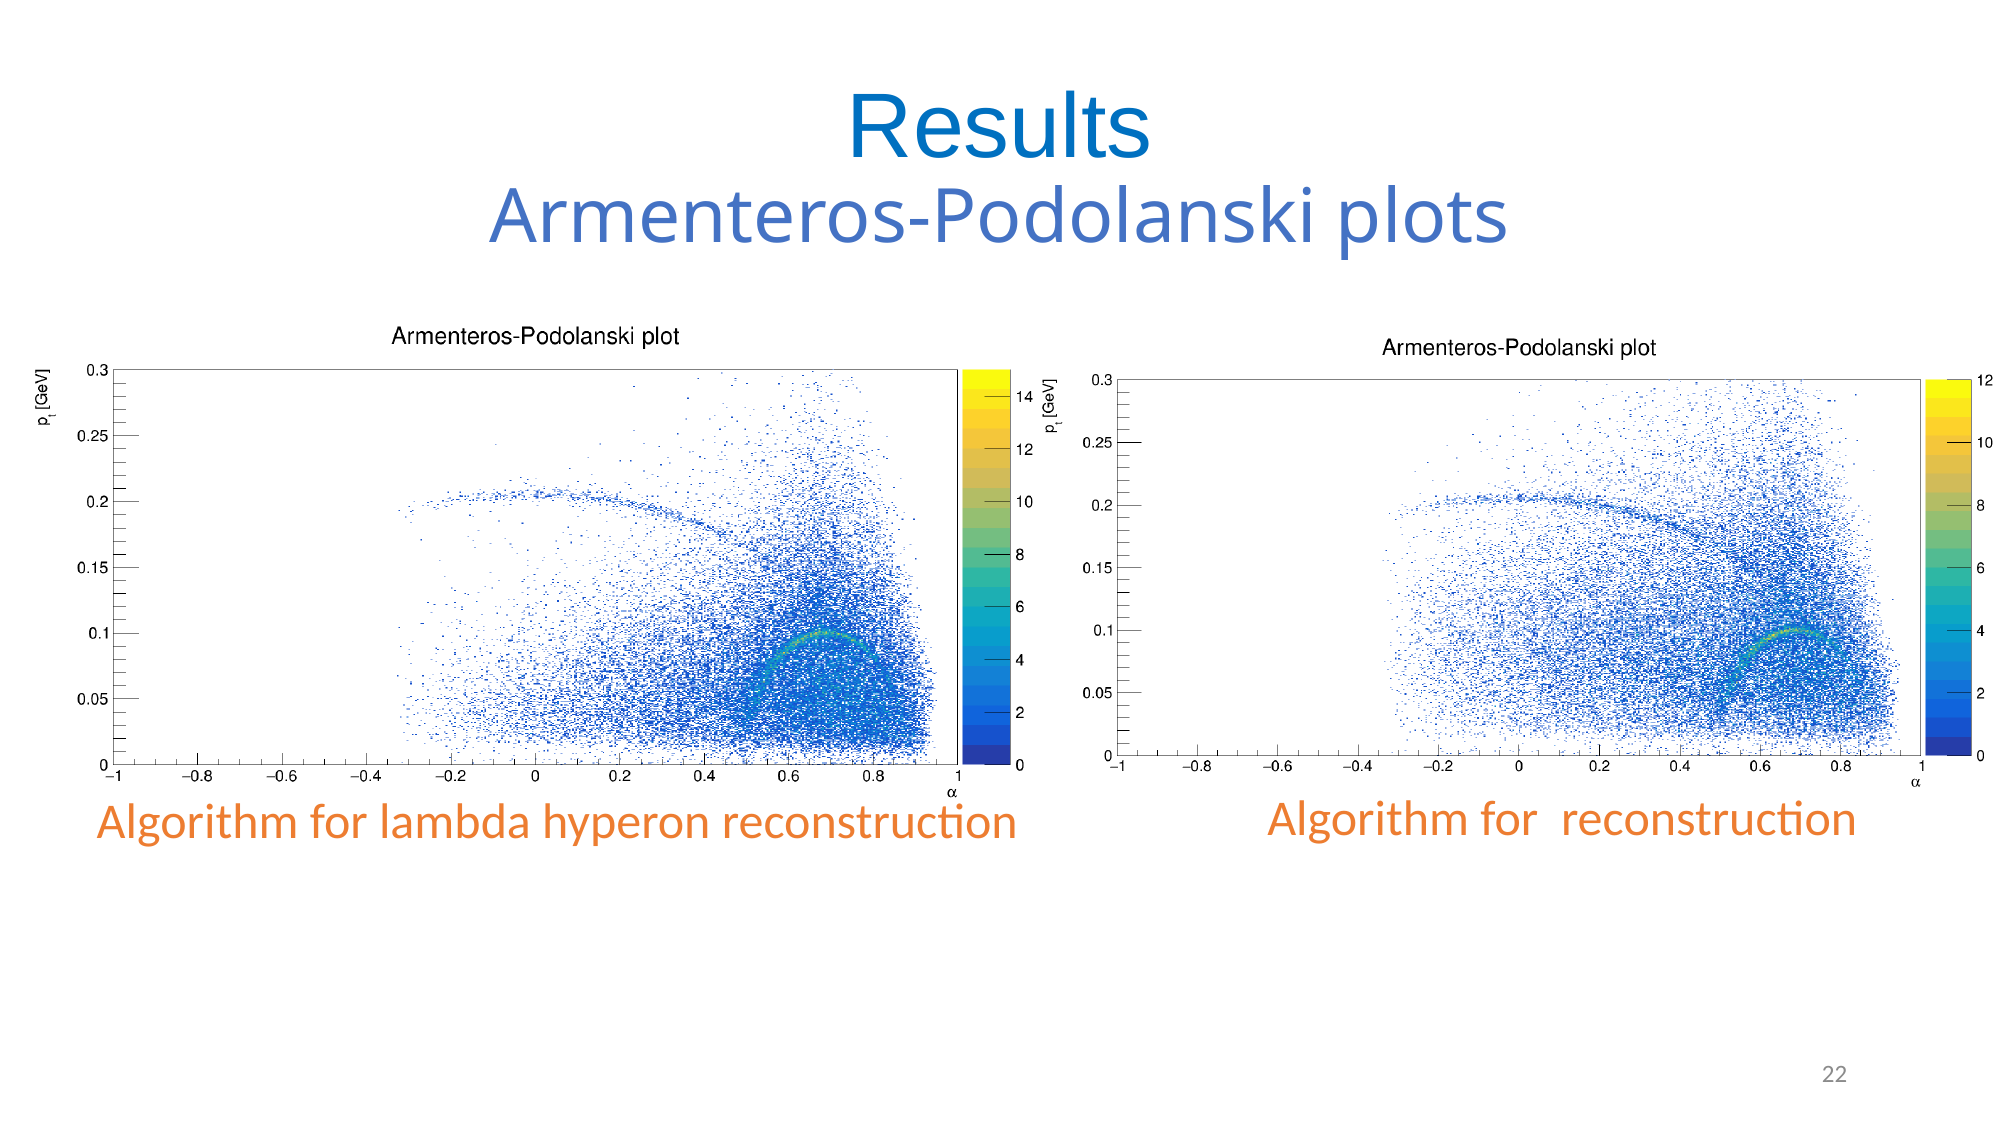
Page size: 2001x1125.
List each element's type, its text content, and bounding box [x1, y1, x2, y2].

picture [31, 324, 2000, 801]
text_box Algorithm for lambda hyperon reconstruction [81, 801, 1034, 857]
title Results Armenteros-Podolanski plots [137, 59, 1863, 278]
slide_number 22 [1412, 1042, 1863, 1103]
